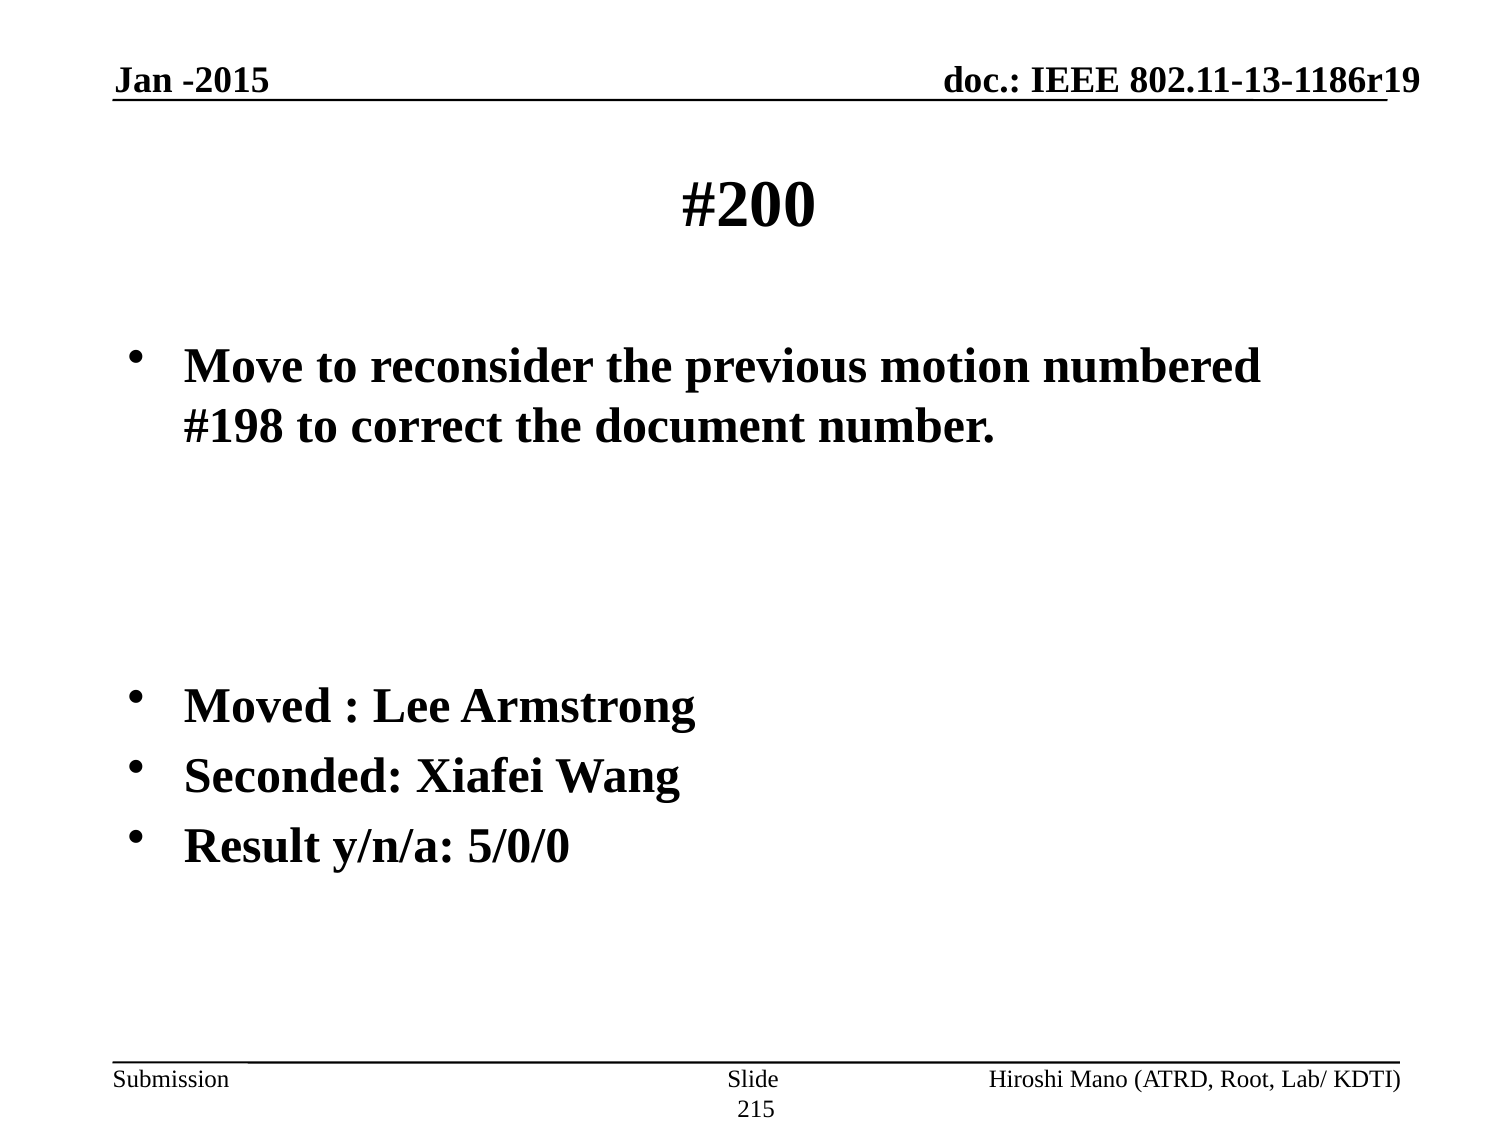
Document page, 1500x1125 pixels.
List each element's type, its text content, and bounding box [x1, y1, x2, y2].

title #200 [112, 112, 1388, 288]
list Move to reconsider the previous motion numbered #198 to correct the document number. Moved : Lee Armstrong Seconded: Xiafei Wang Result y/n/a: 5/0/0 [112, 324, 1388, 1001]
slide_number Slide 215 [712, 1061, 800, 1093]
footer Hiroshi Mano (ATRD, Root, Lab/ KDTI) [984, 1061, 1402, 1093]
slide_number Jan -2015 [114, 54, 272, 101]
